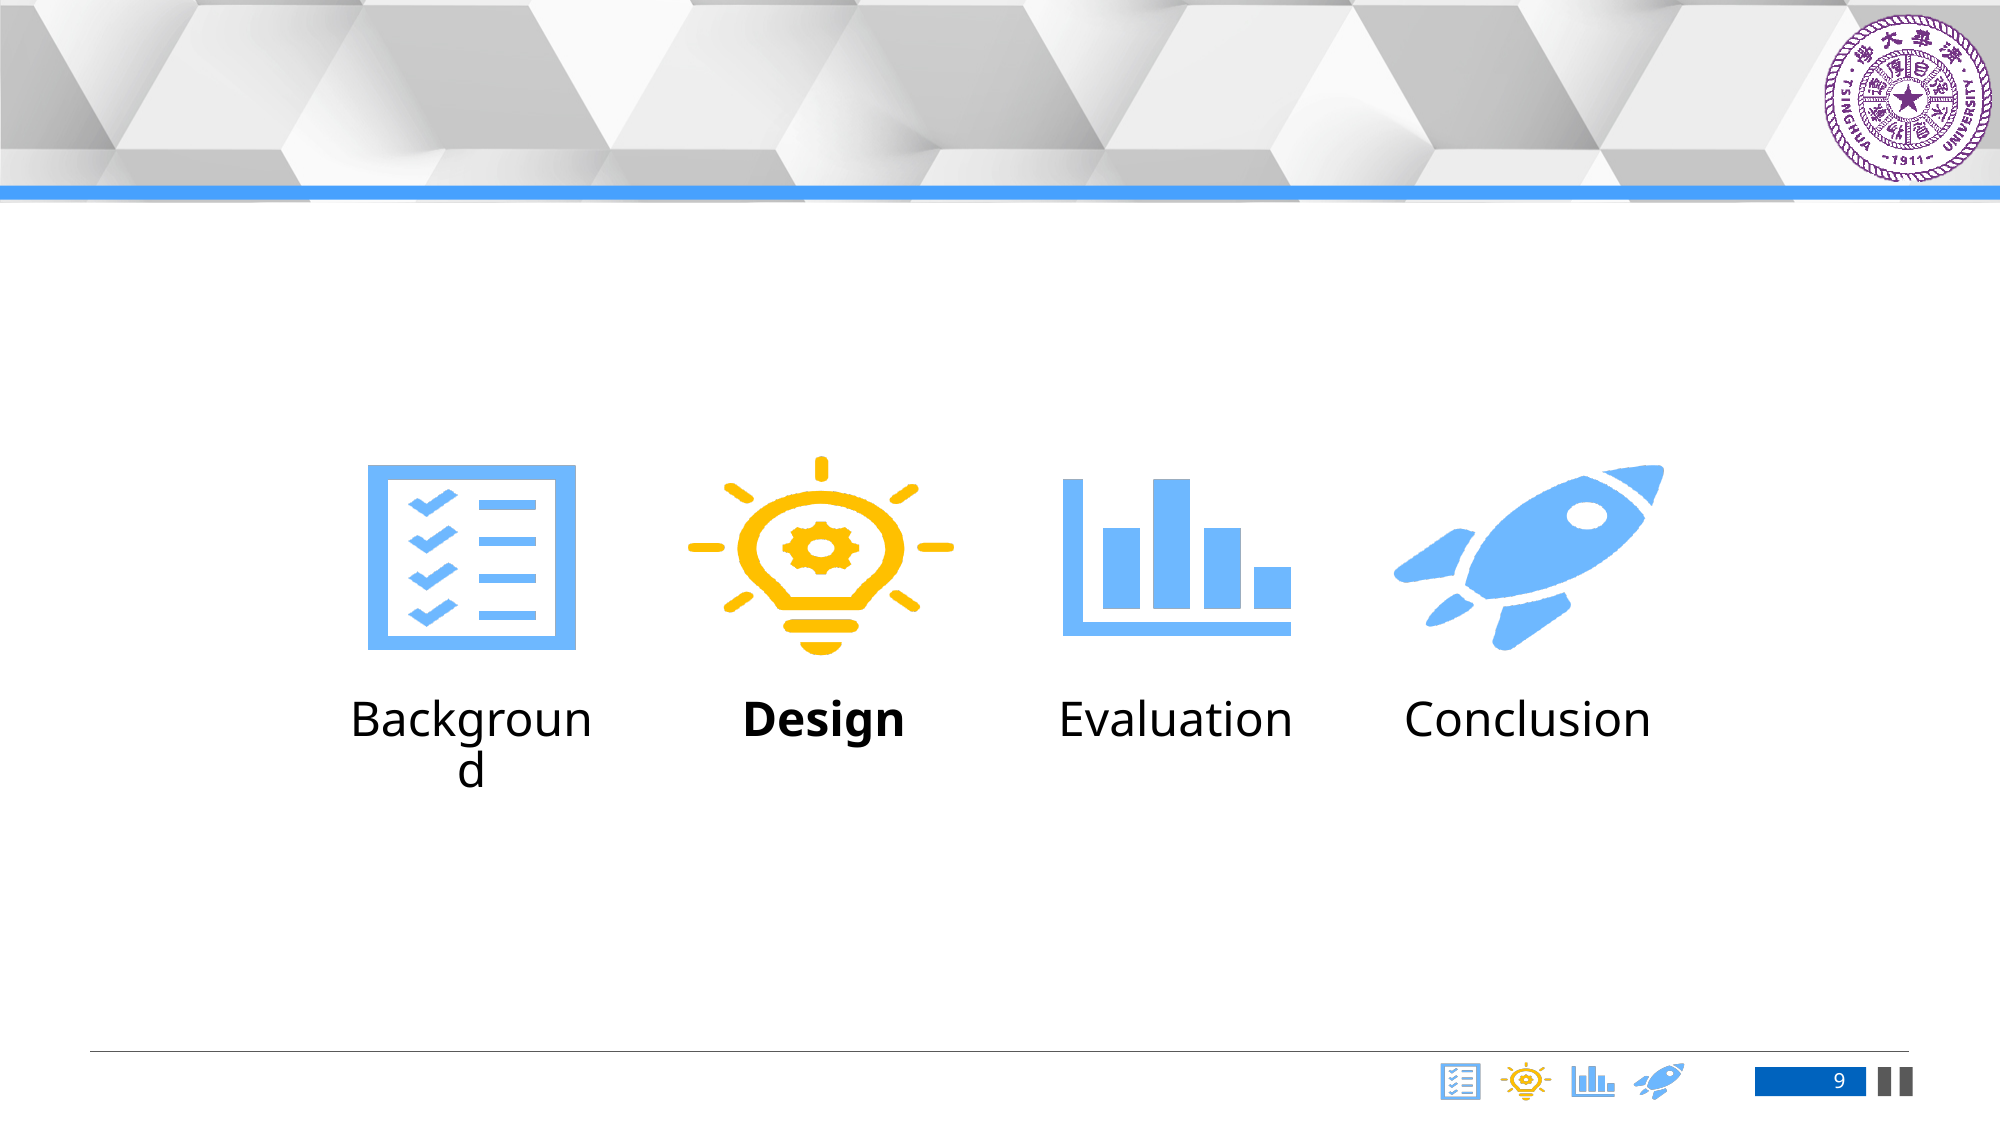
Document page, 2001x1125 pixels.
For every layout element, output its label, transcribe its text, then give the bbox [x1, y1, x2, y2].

picture [0, 0, 2000, 187]
slide_number 9 [1761, 1069, 1861, 1094]
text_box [310, 395, 1689, 839]
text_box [1430, 1060, 1689, 1103]
